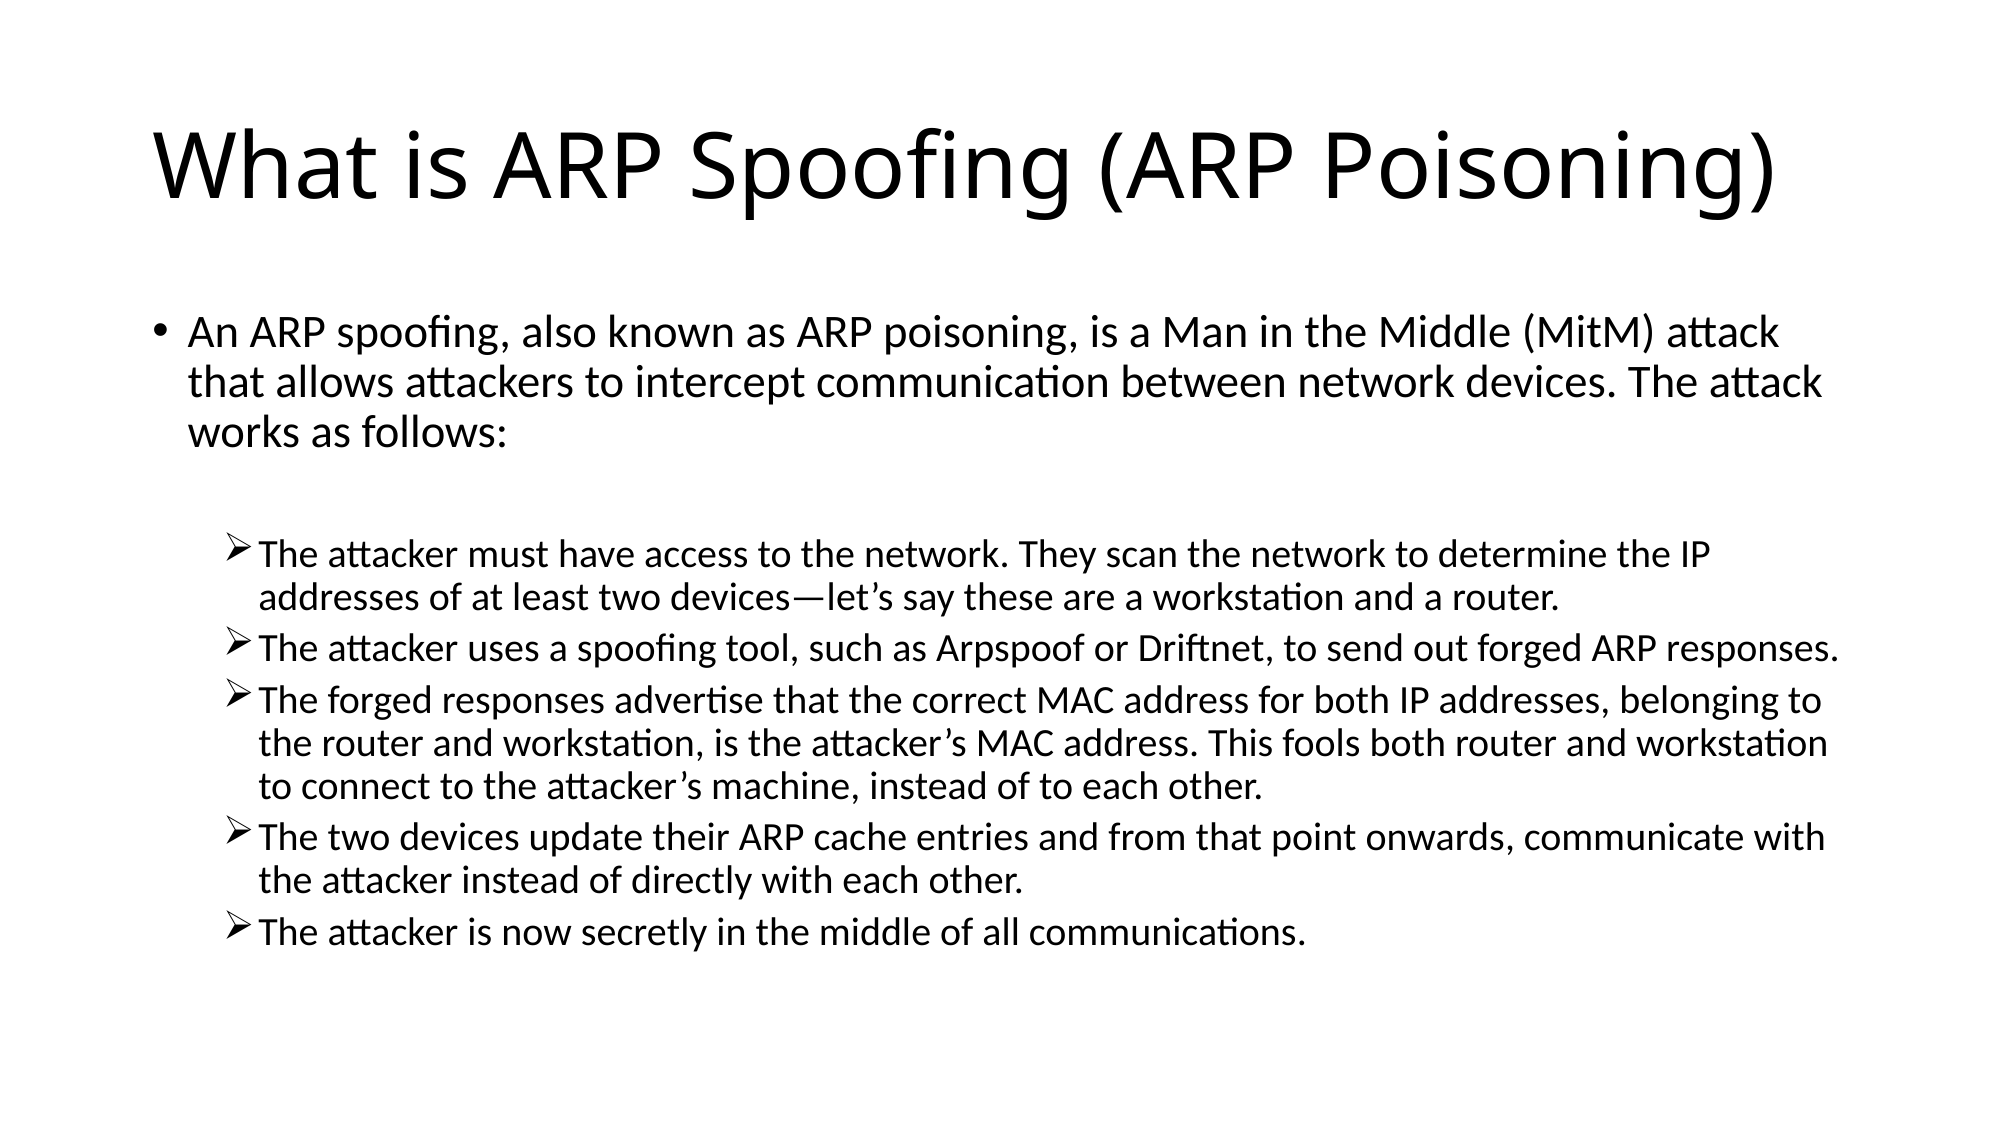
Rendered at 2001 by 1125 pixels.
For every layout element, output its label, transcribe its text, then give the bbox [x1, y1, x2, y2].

title What is ARP Spoofing (ARP Poisoning) [137, 59, 1863, 278]
list An ARP spoofing, also known as ARP poisoning, is a Man in the Middle (MitM) attack that allows attackers to intercept communication between network devices. The attack works as follows: The attacker must have access to the network. They scan the network to determine the IP addresses of at least two devices⁠—let’s say these are a workstation and a router. The attacker uses a spoofing tool, such as Arpspoof or Driftnet, to send out forged ARP responses. The forged responses advertise that the correct MAC address for both IP addresses, belonging to the router and workstation, is the attacker’s MAC address. This fools both router and workstation to connect to the attacker’s machine, instead of to each other. The two devices update their ARP cache entries and from that point onwards, communicate with the attacker instead of directly with each other. The attacker is now secretly in the middle of all communications. [137, 299, 1863, 1014]
